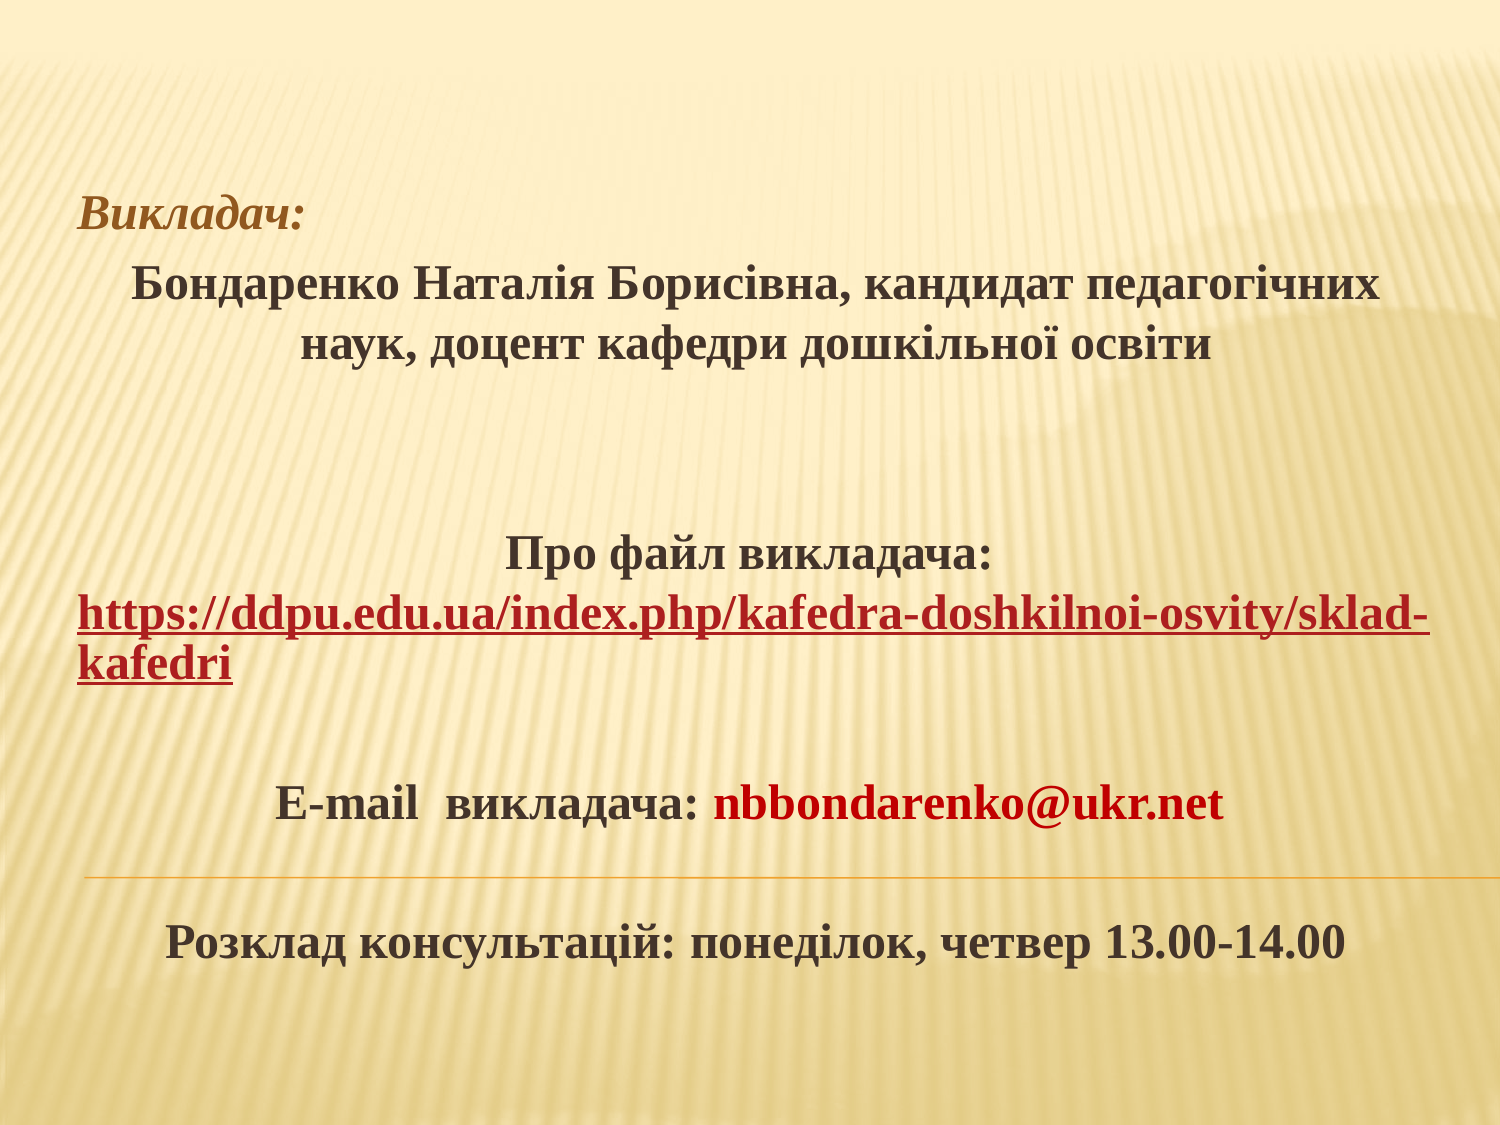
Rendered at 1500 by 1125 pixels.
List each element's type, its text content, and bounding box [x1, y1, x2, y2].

subtitle Викладач: Бондаренко Наталія Борисівна, кандидат педагогічних наук, доцент кафедри дошкільної освіти Про файл викладача: https://ddpu.edu.ua/index.php/kafedra-doshkilnoi-osvity/sklad-kafedri E-mail викладача: nbbondarenko@ukr.net Розклад консультацій: понеділок, четвер 13.00-14.00 [62, 58, 1450, 1067]
